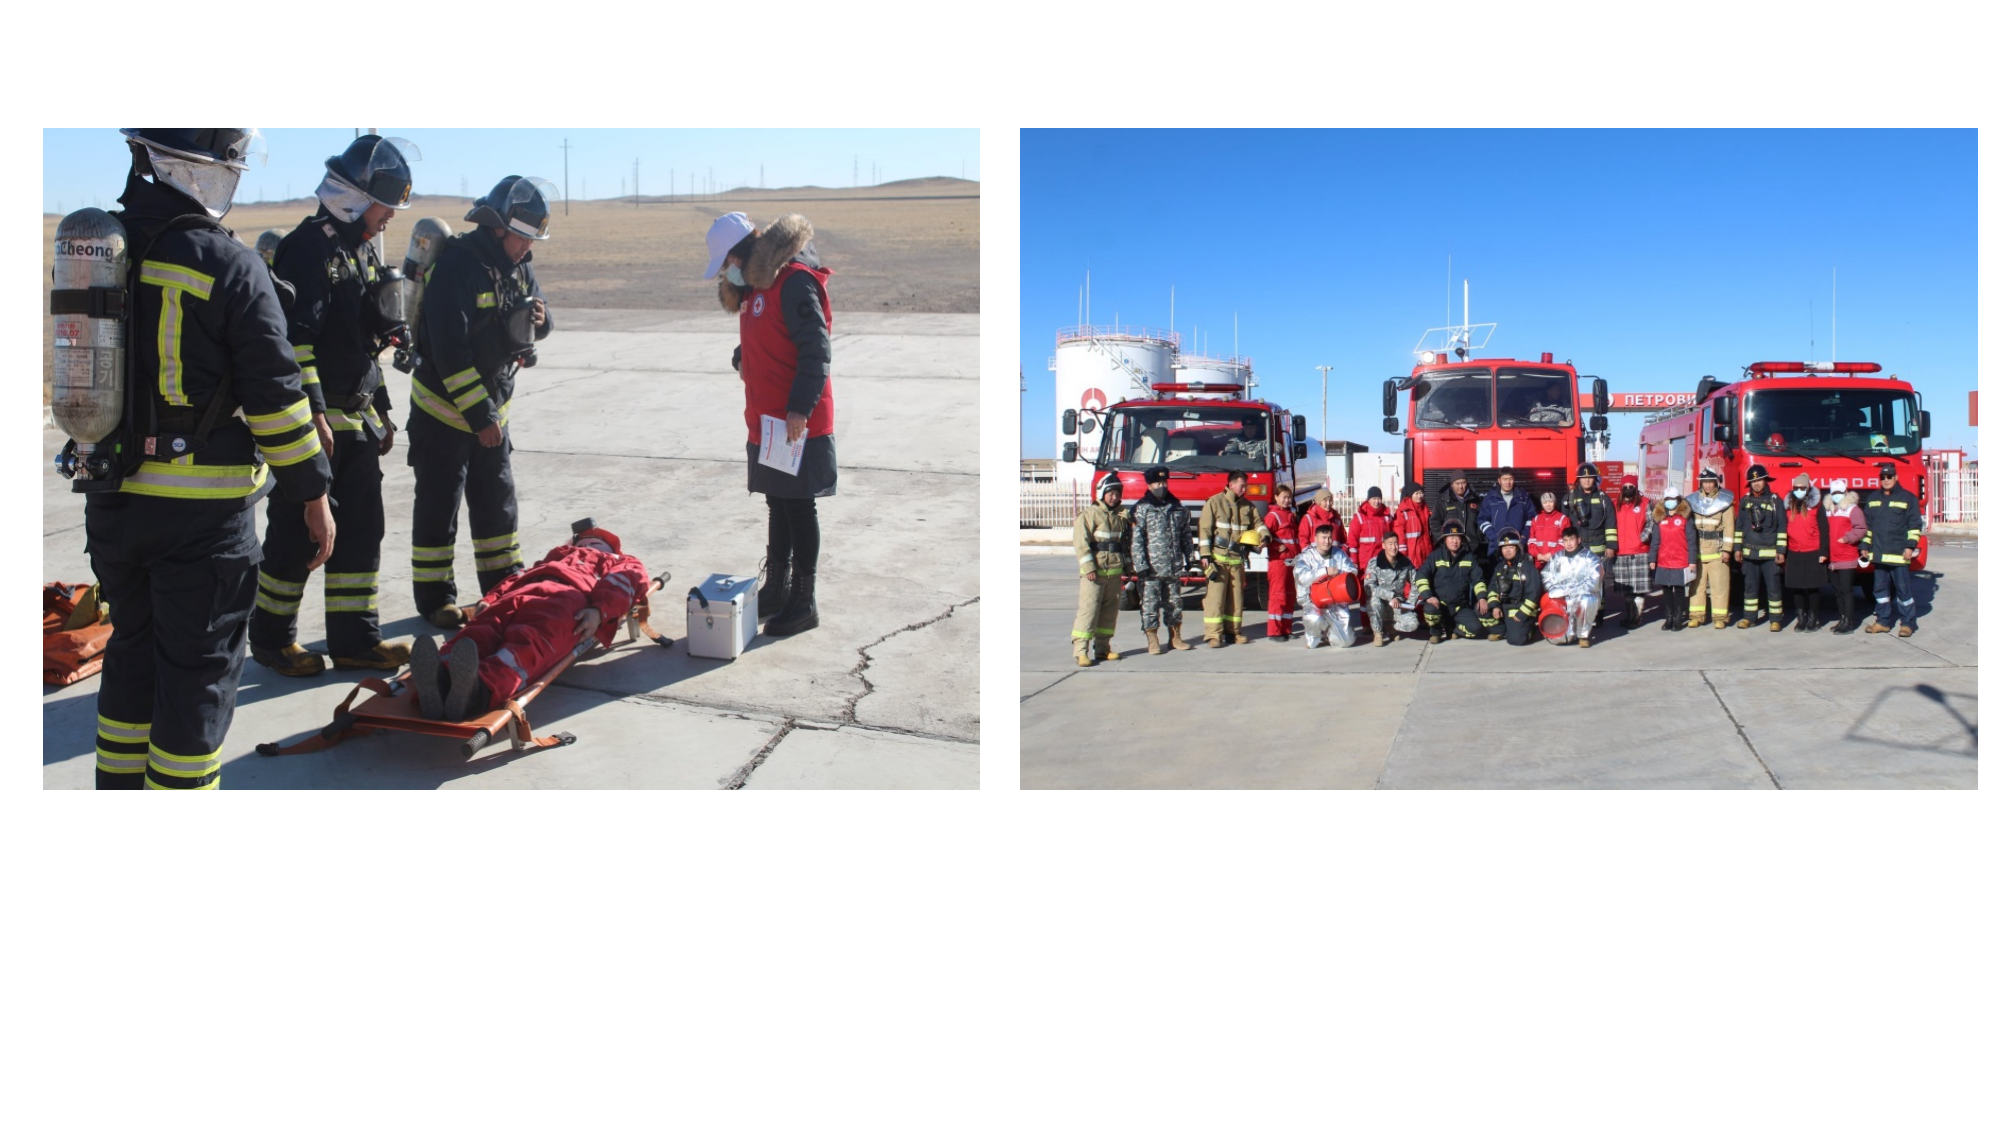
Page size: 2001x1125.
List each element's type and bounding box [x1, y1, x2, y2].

picture [43, 128, 980, 790]
picture [1020, 128, 1978, 790]
